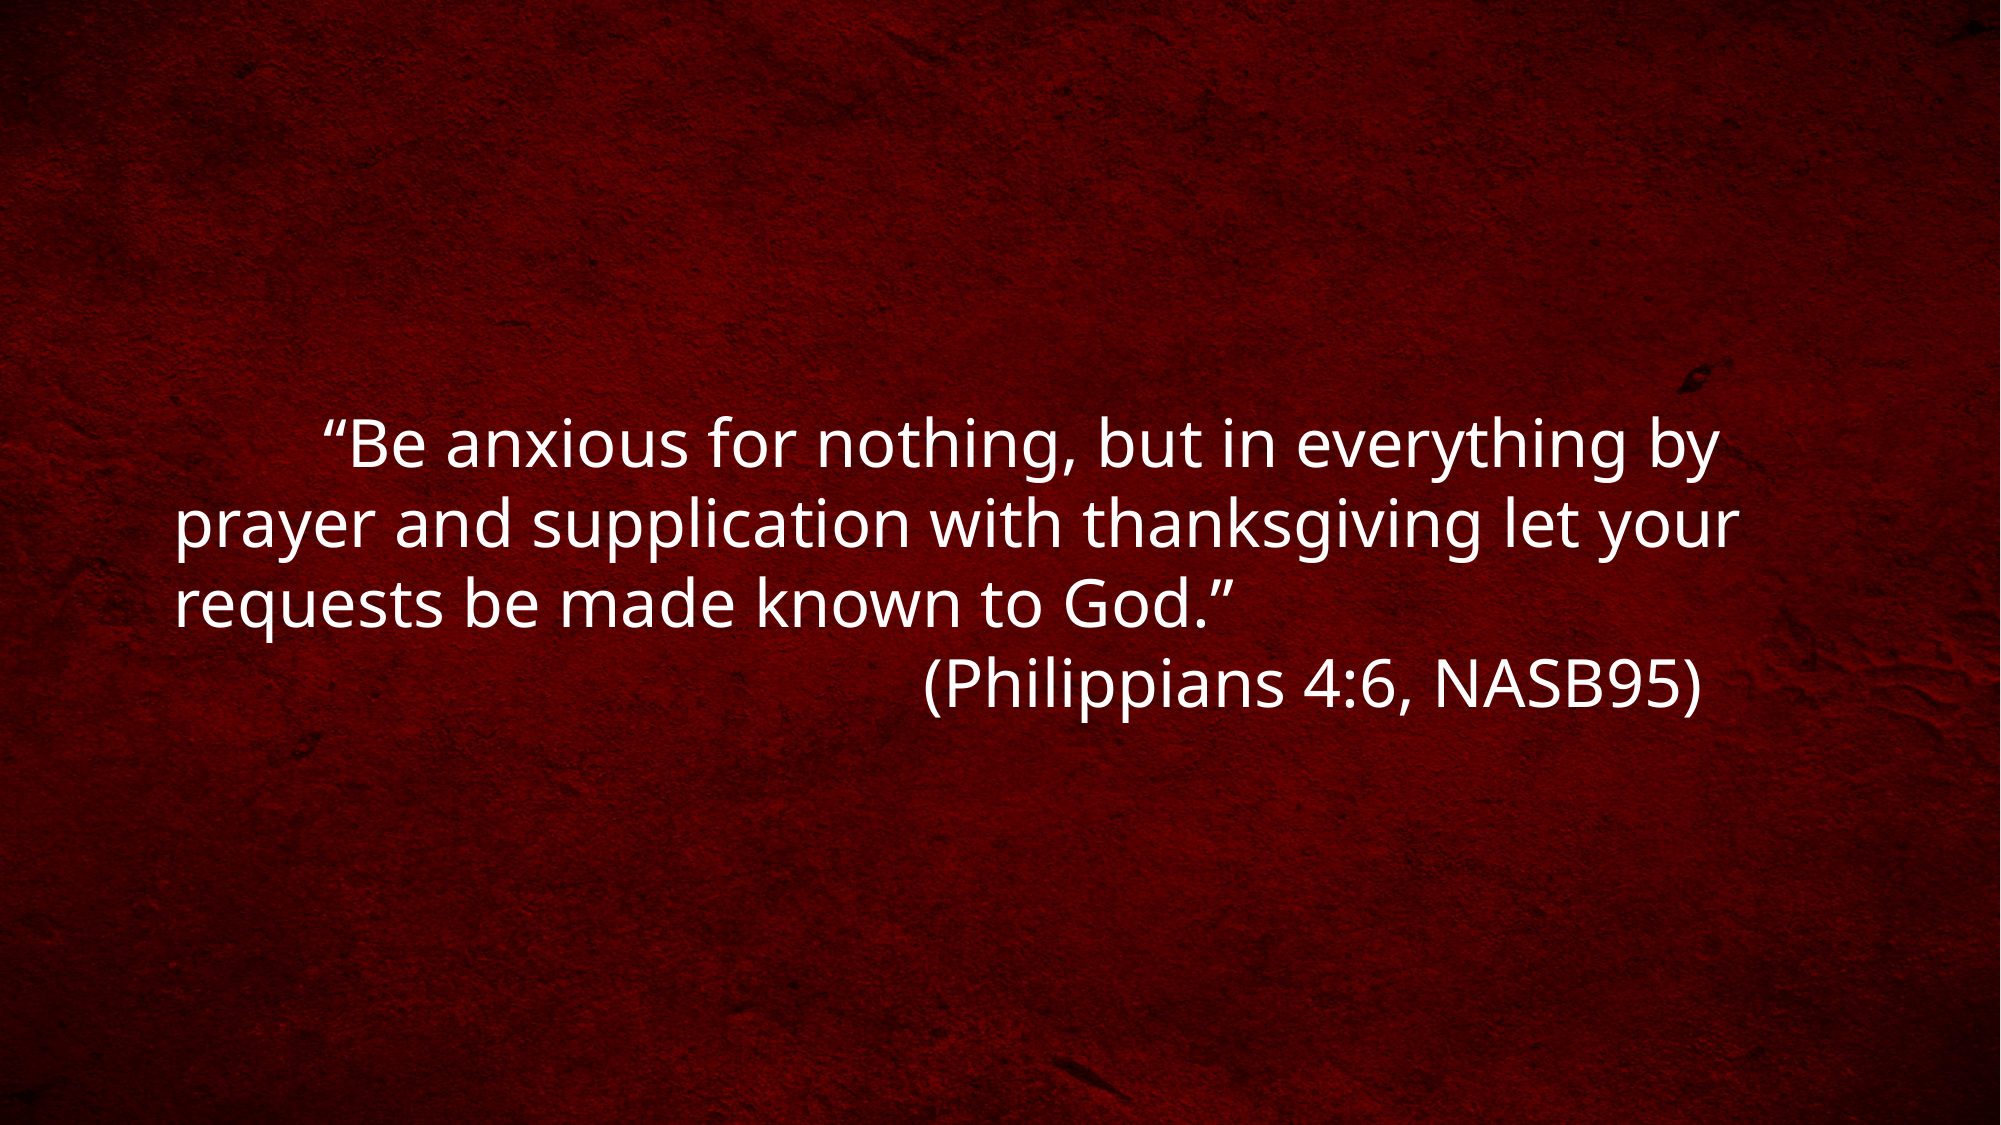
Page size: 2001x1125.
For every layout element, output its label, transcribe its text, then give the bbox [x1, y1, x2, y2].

text_box “Be anxious for nothing, but in everything by prayer and supplication with thanksgiving let your requests be made known to God.” (Philippians 4:6, NASB95) [158, 393, 1842, 728]
picture [0, 0, 2001, 1125]
